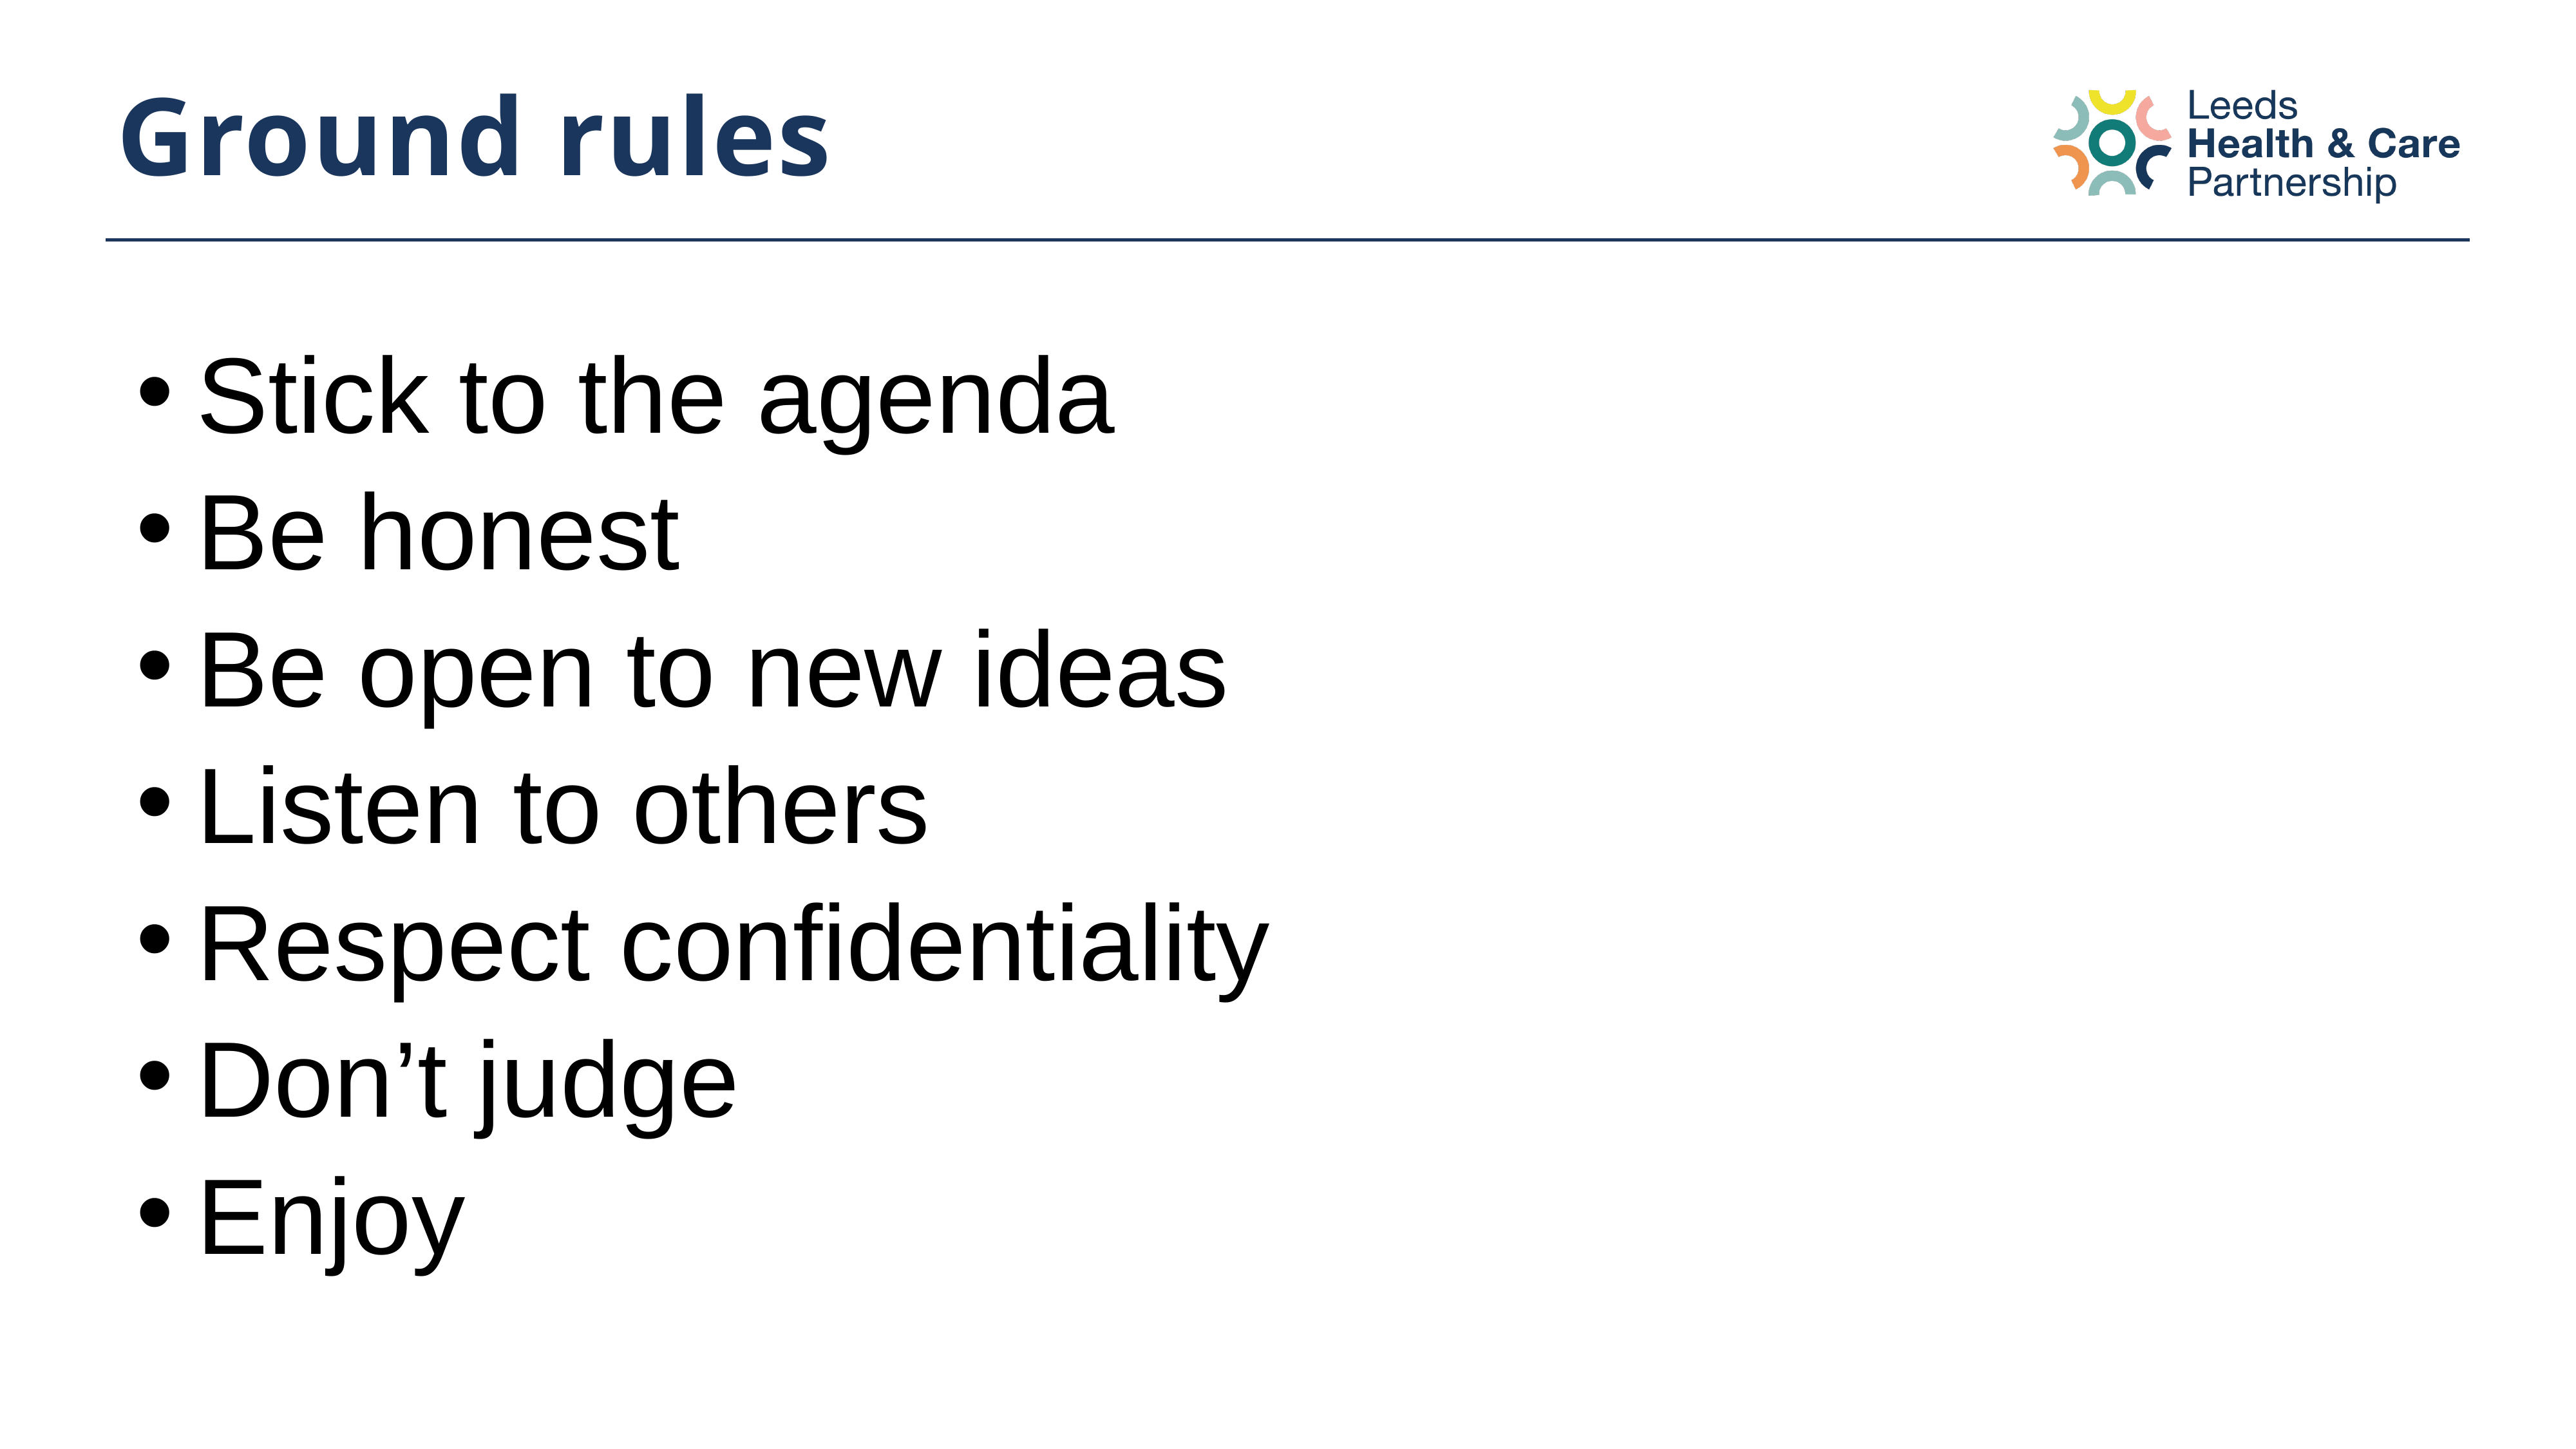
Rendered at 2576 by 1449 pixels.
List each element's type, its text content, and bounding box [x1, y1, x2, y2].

title Ground rules [111, 87, 2433, 219]
text_box Stick to the agenda Be honest Be open to new ideas Listen to others Respect confidentiality Don’t judge Enjoy [127, 321, 2432, 1361]
picture [2030, 62, 2481, 226]
